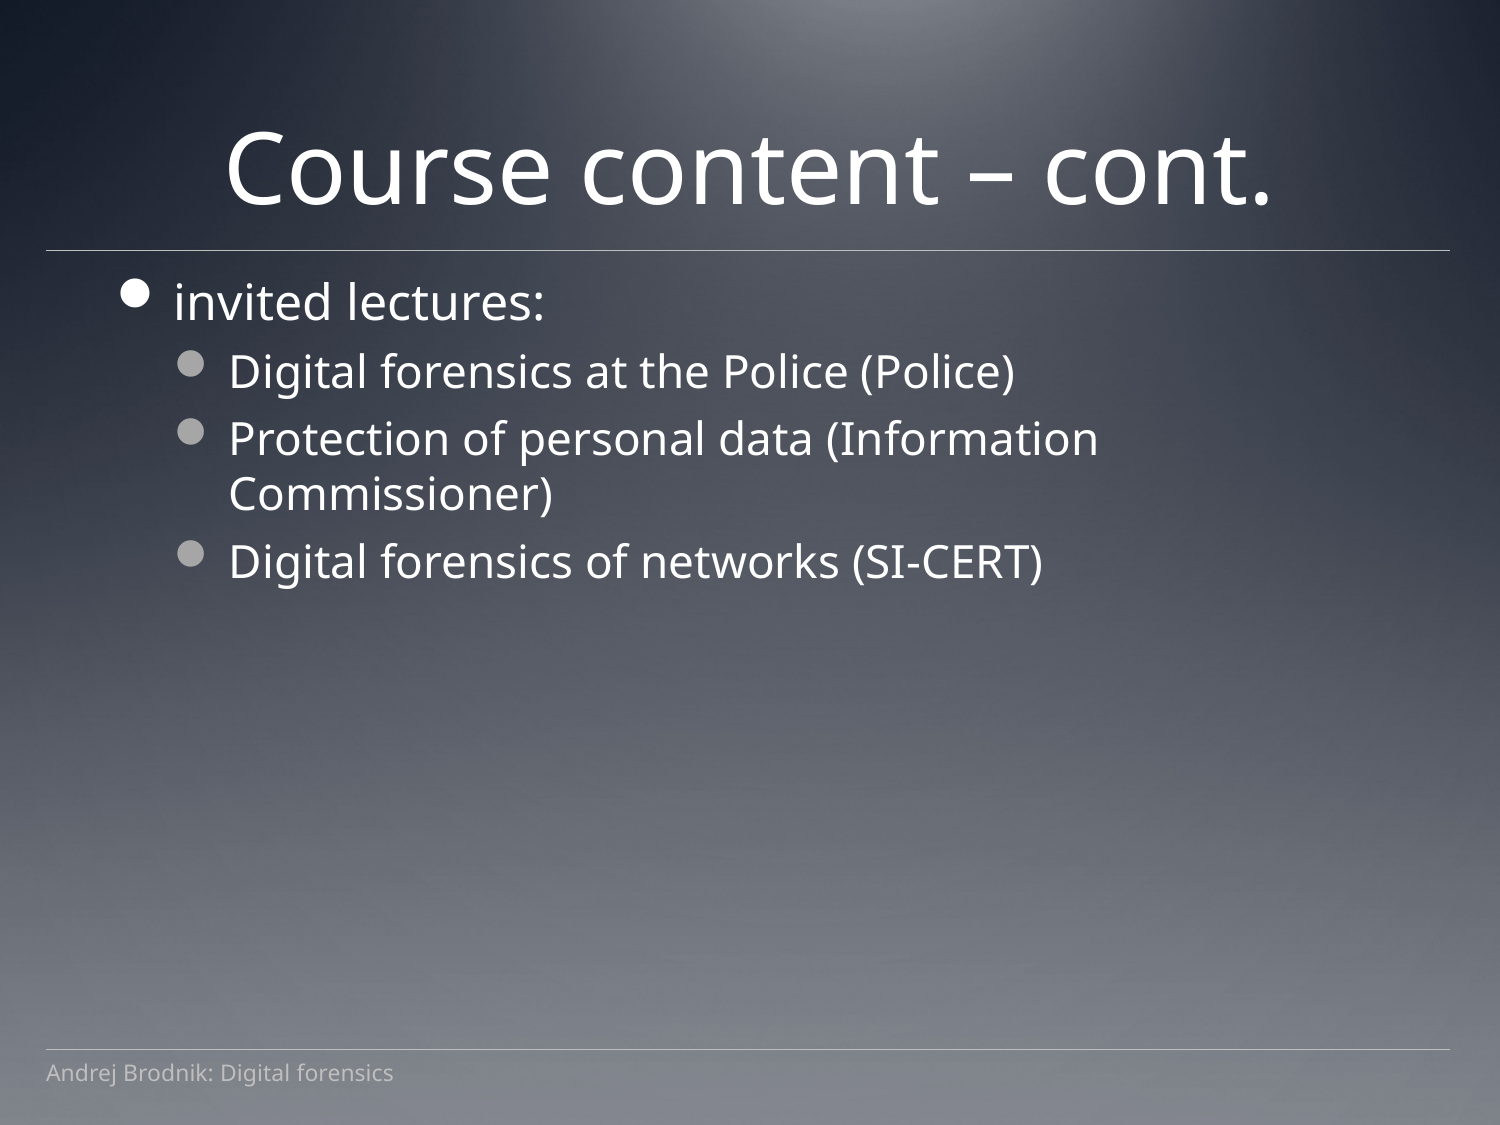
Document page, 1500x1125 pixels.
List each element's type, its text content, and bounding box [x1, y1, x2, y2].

footer Andrej Brodnik: Digital forensics [46, 1042, 521, 1103]
list invited lectures: Digital forensics at the Police (Police) Protection of personal data (Information Commissioner) Digital forensics of networks (SI-CERT) [101, 262, 1394, 1024]
title Course content – cont. [105, 17, 1394, 233]
